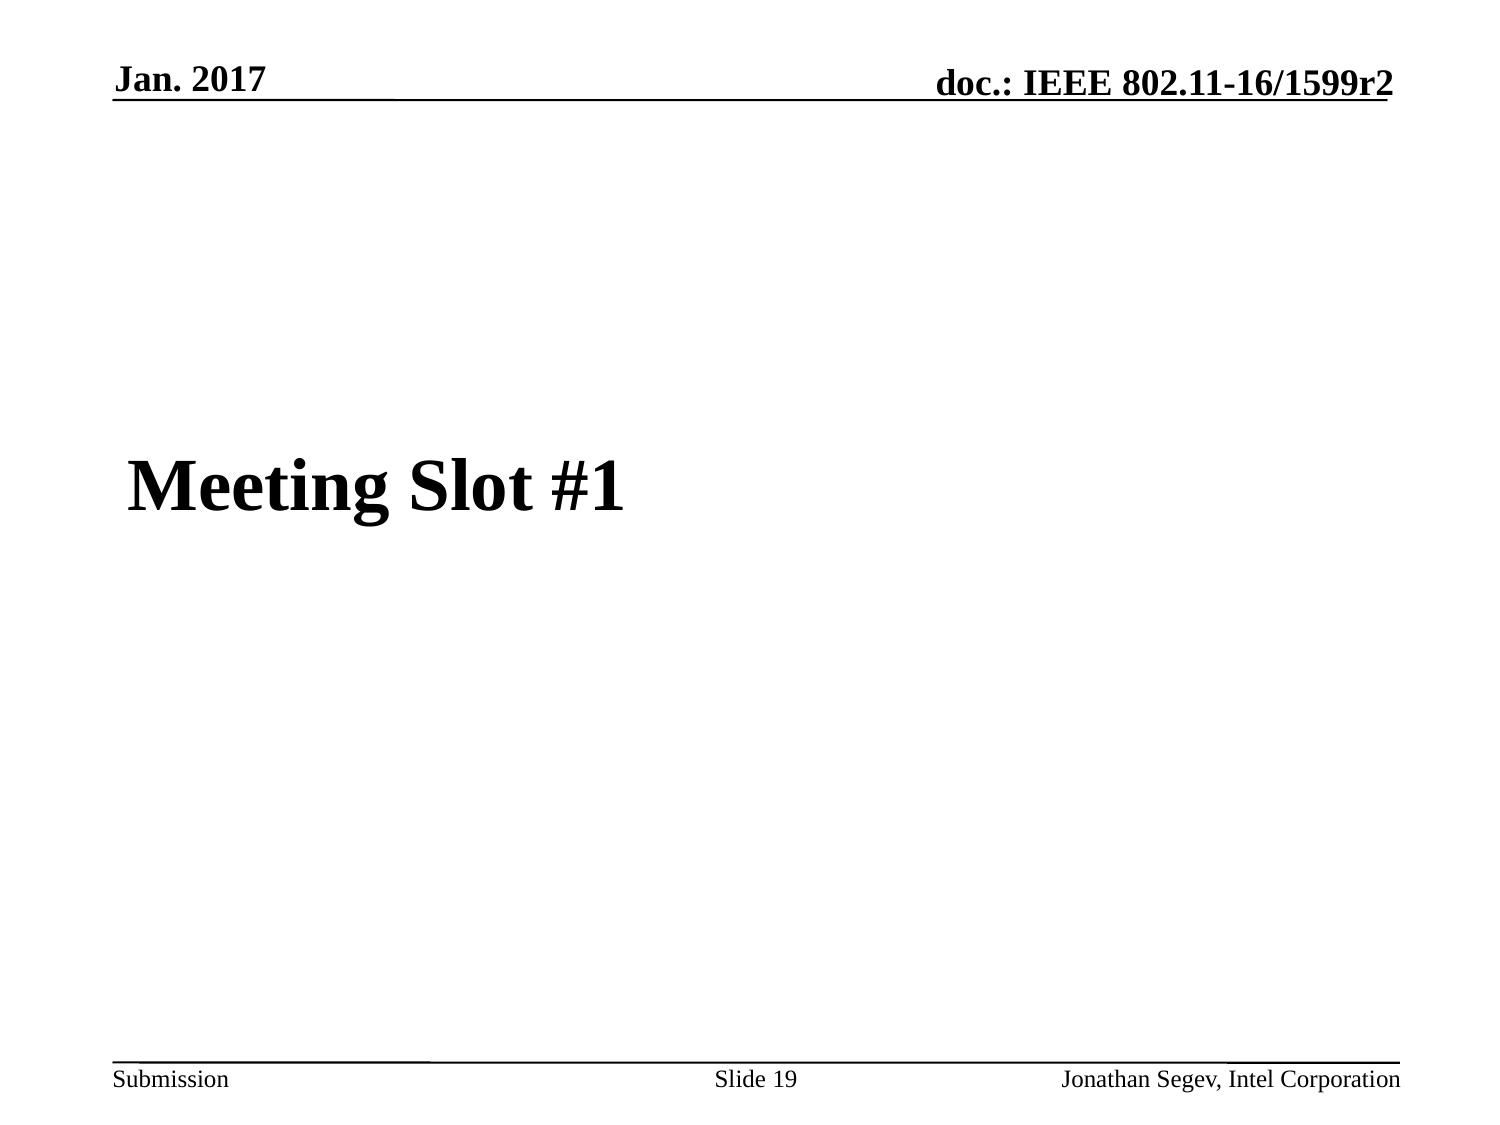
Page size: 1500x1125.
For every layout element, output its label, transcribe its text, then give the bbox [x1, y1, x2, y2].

footer Jonathan Segev, Intel Corporation [878, 1061, 1402, 1093]
slide_number Slide 19 [712, 1061, 800, 1123]
list Meeting Slot #1 [112, 324, 1388, 1000]
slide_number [114, 54, 423, 100]
